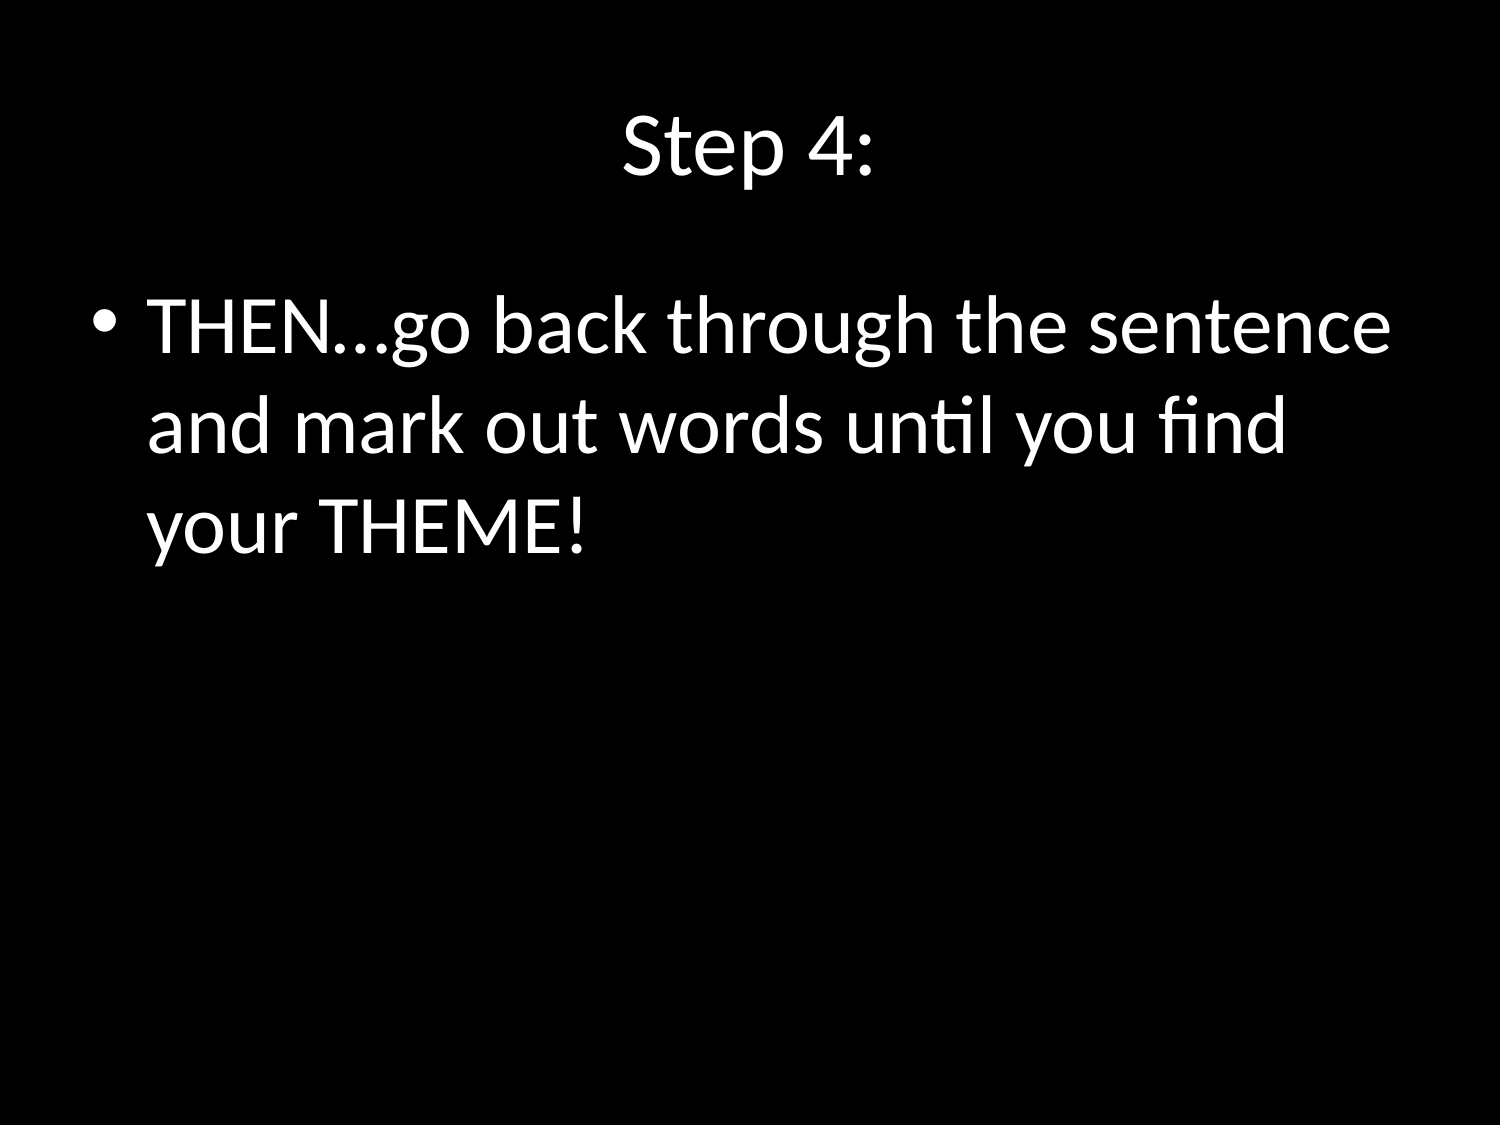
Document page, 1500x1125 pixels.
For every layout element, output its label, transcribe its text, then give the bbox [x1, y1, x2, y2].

list THEN…go back through the sentence and mark out words until you find your THEME! [75, 262, 1425, 1005]
title Step 4: [75, 45, 1425, 233]
